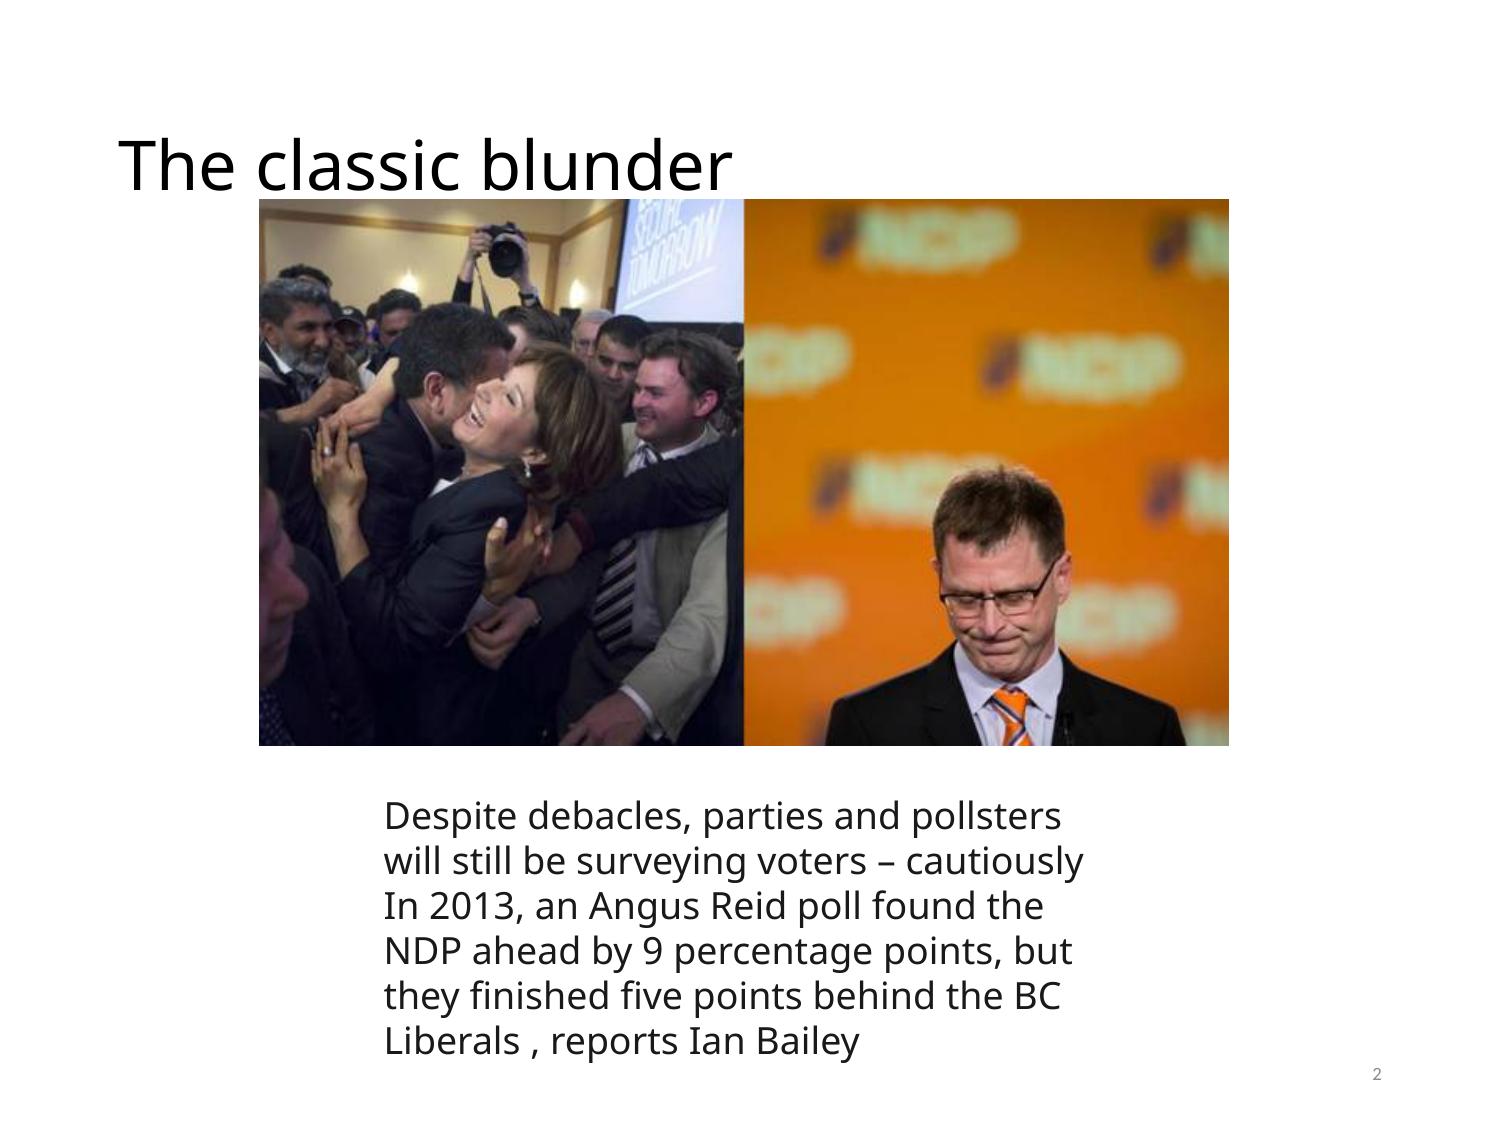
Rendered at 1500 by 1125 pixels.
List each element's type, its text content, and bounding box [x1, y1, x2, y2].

title The classic blunder [103, 59, 1397, 278]
slide_number 2 [1059, 1042, 1397, 1103]
text_box Despite debacles, parties and pollsters will still be surveying voters – cautiously In 2013, an Angus Reid poll found the NDP ahead by 9 percentage points, but they finished five points behind the BC Liberals , reports Ian Bailey [368, 784, 1119, 1070]
picture [259, 199, 1229, 746]
